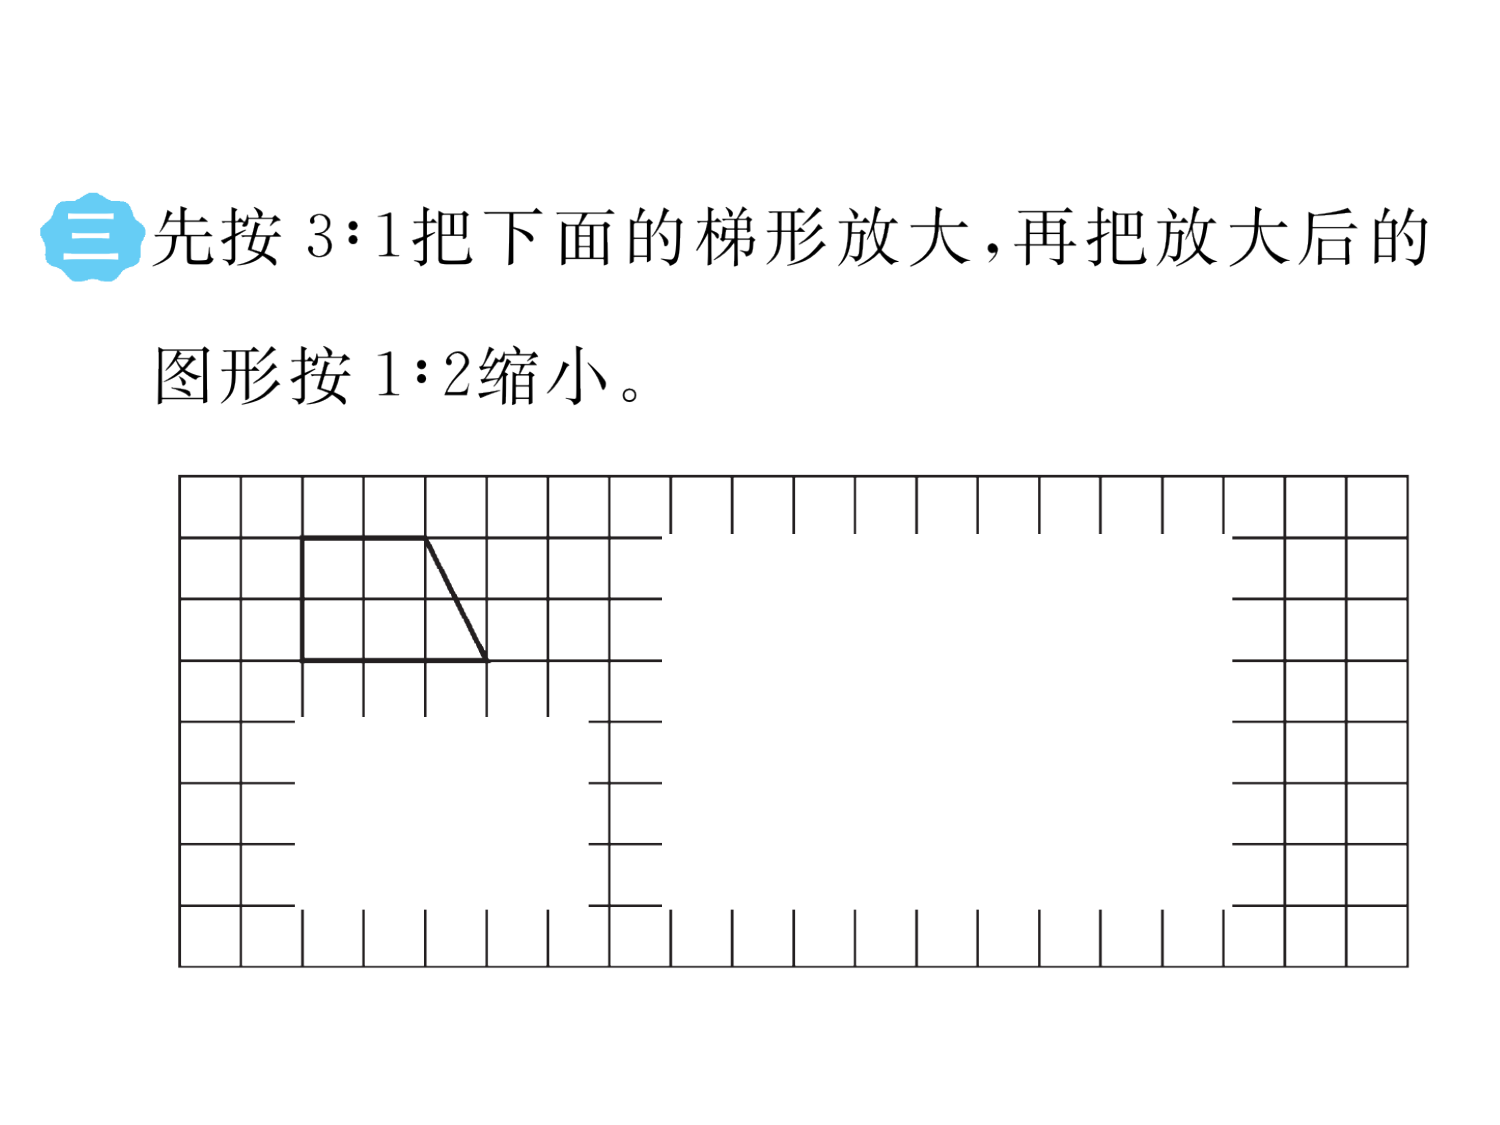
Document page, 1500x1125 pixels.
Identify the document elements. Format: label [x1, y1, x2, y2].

picture [35, 177, 1453, 988]
